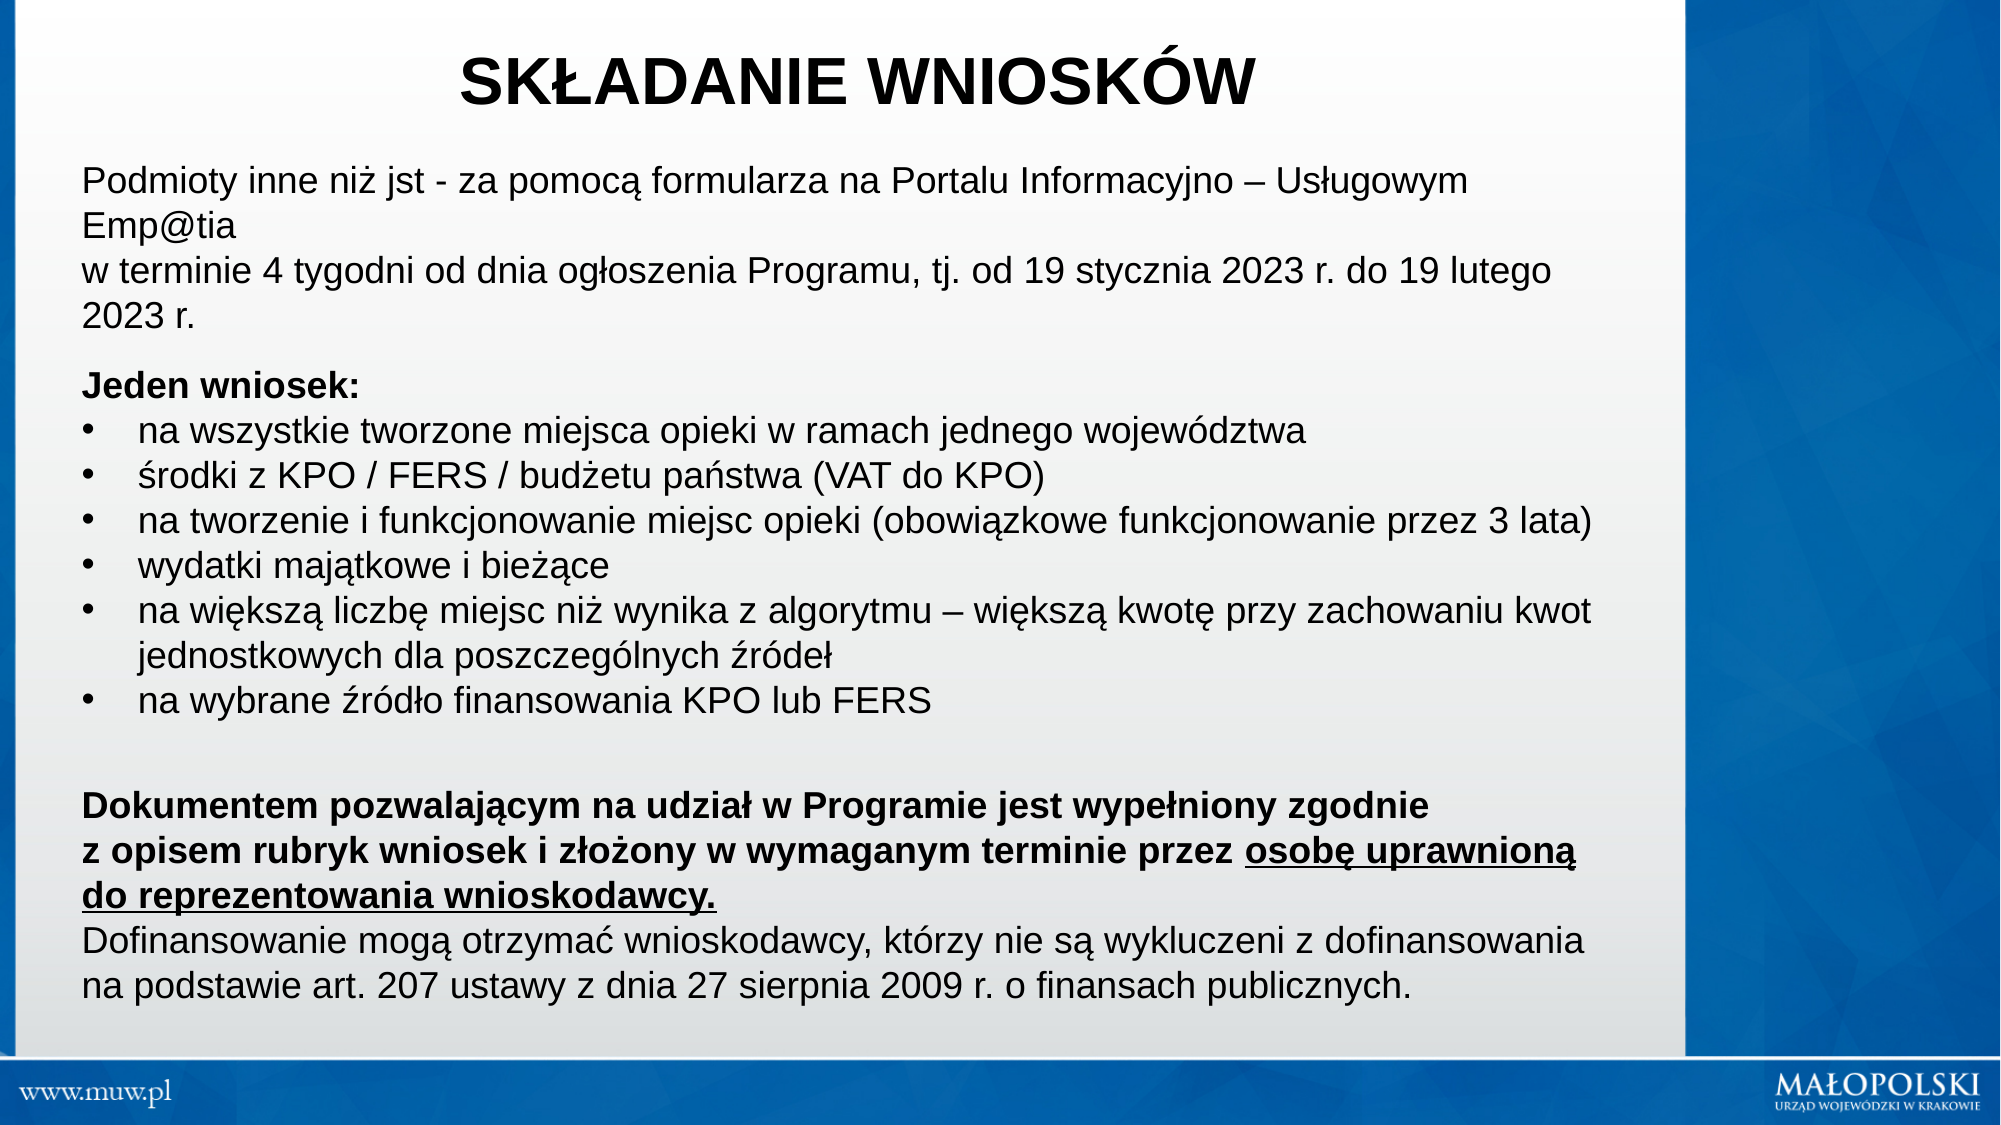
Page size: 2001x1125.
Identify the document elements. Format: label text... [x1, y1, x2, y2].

picture [0, 0, 2001, 1125]
text_box Podmioty inne niż jst - za pomocą formularza na Portalu Informacyjno – Usługowym Emp@tia w terminie 4 tygodni od dnia ogłoszenia Programu, tj. od 19 stycznia 2023 r. do 19 lutego 2023 r. Jeden wniosek: na wszystkie tworzone miejsca opieki w ramach jednego województwa środki z KPO / FERS / budżetu państwa (VAT do KPO) na tworzenie i funkcjonowanie miejsc opieki (obowiązkowe funkcjonowanie przez 3 lata) wydatki majątkowe i bieżące na większą liczbę miejsc niż wynika z algorytmu – większą kwotę przy zachowaniu kwot jednostkowych dla poszczególnych źródeł na wybrane źródło finansowania KPO lub FERS Dokumentem pozwalającym na udział w Programie jest wypełniony zgodnie z opisem rubryk wniosek i złożony w wymaganym terminie przez osobę uprawnioną do reprezentowania wnioskodawcy. Dofinansowanie mogą otrzymać wnioskodawcy, którzy nie są wykluczeni z dofinansowania na podstawie art. 207 ustawy z dnia 27 sierpnia 2009 r. o finansach publicznych. [66, 149, 1627, 1014]
text_box SKŁADANIE WNIOSKÓW [444, 30, 1296, 126]
